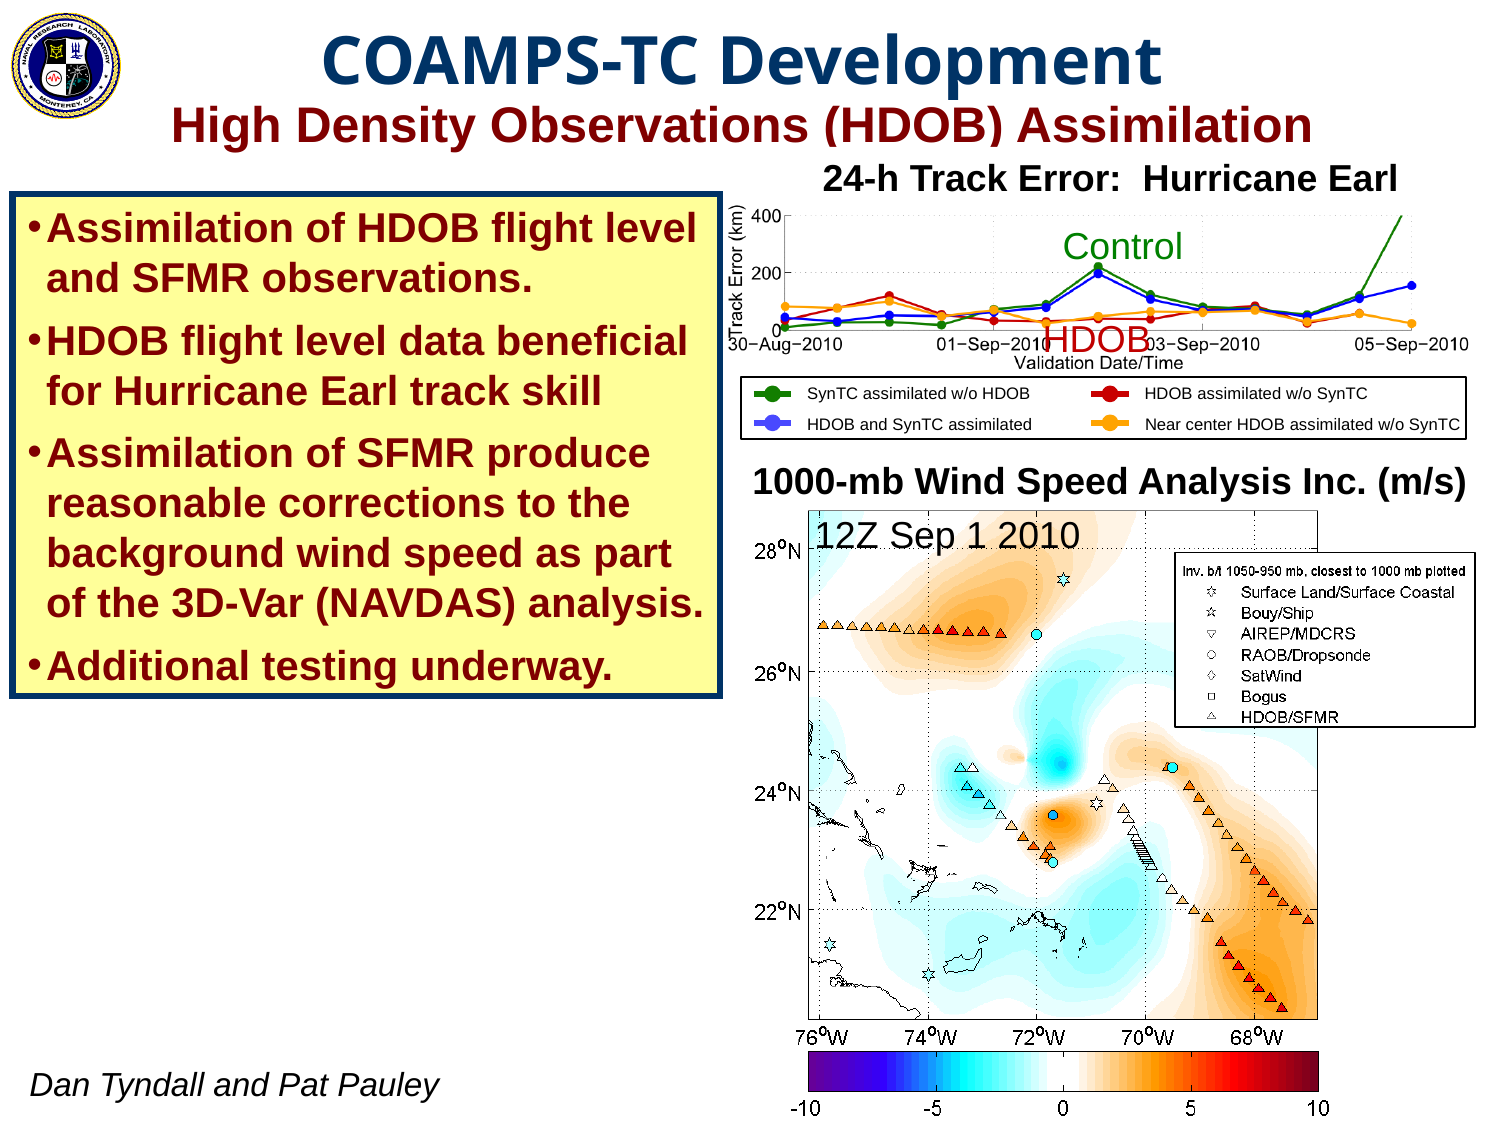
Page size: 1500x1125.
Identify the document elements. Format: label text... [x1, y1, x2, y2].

text_box Assimilation of HDOB flight level and SFMR observations. HDOB flight level data beneficial for Hurricane Earl track skill Assimilation of SFMR produce reasonable corrections to the background wind speed as part of the 3D-Var (NAVDAS) analysis. Additional testing underway. [12, 193, 720, 697]
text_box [1174, 552, 1476, 728]
picture [7, 9, 132, 121]
text_box 24-h Track Error: Hurricane Earl [772, 146, 1449, 175]
text_box COAMPS-TC Development High Density Observations (HDOB) Assimilation [94, 20, 1391, 161]
text_box Dan Tyndall and Pat Pauley [14, 1055, 455, 1110]
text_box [719, 177, 1478, 442]
text_box 1000-mb Wind Speed Analysis Inc. (m/s) [720, 449, 1500, 510]
picture [742, 501, 1332, 1125]
